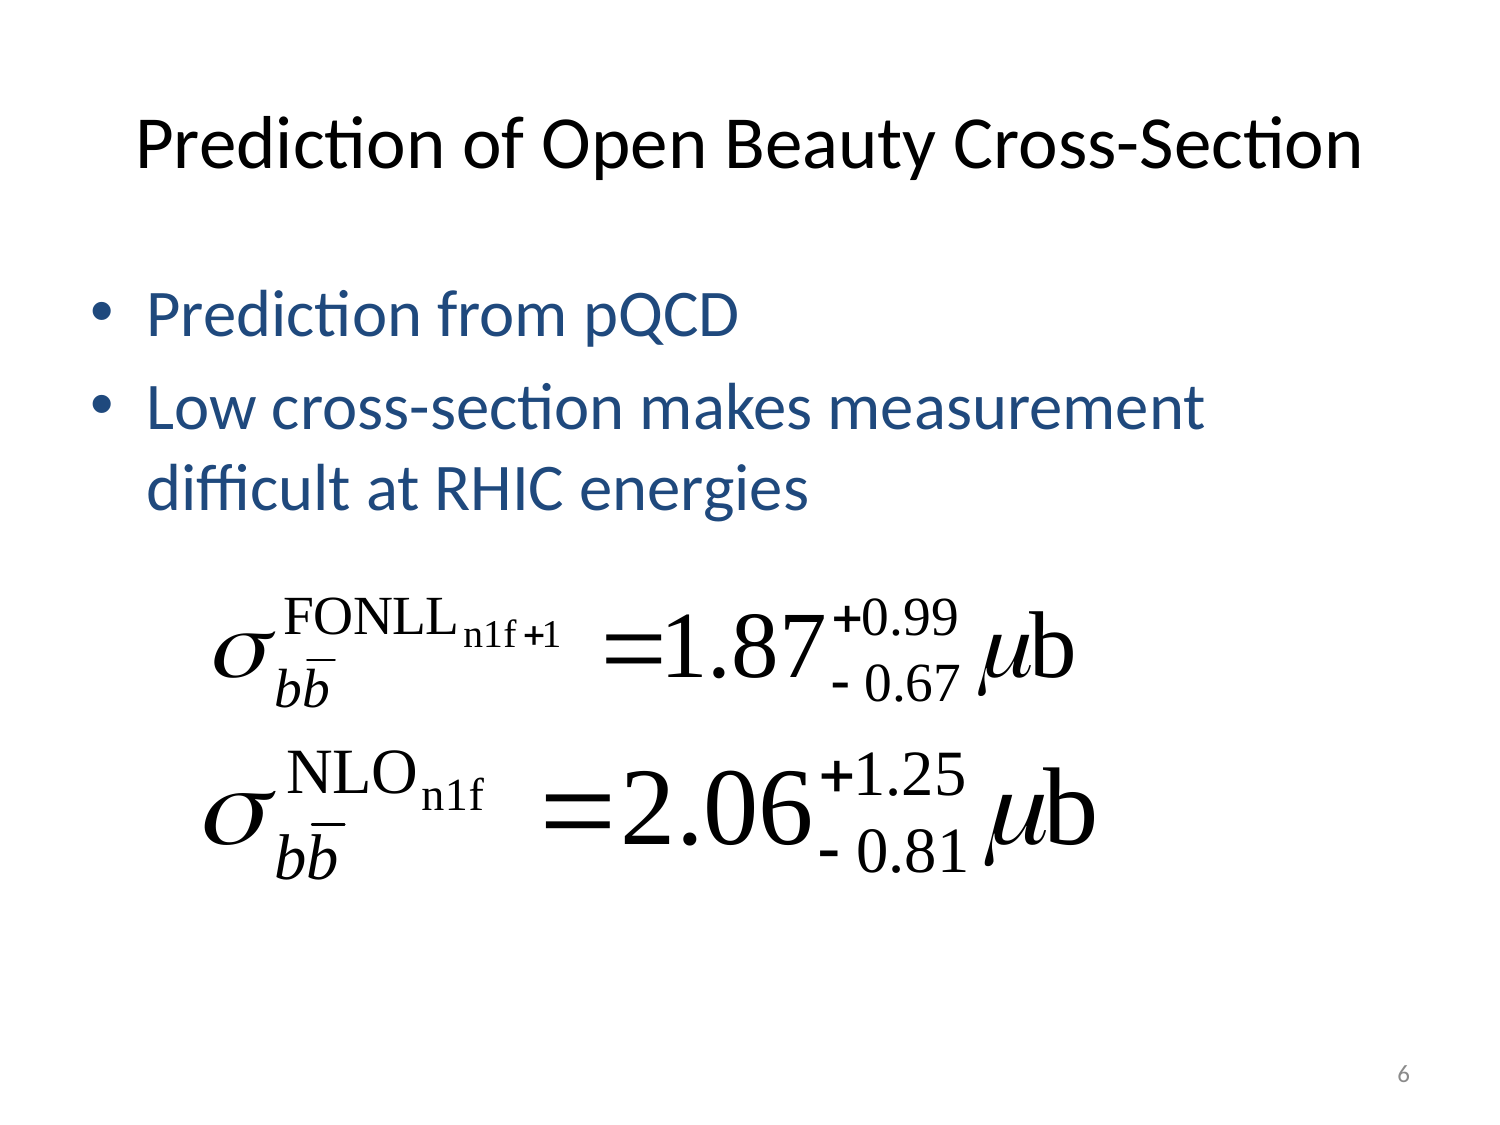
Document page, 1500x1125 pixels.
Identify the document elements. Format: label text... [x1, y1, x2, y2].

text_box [199, 574, 1095, 723]
title Prediction of Open Beauty Cross-Section [75, 45, 1425, 233]
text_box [187, 724, 1118, 901]
list Prediction from pQCD Low cross-section makes measurement difficult at RHIC energies [75, 262, 1425, 1005]
slide_number 6 [1074, 1042, 1425, 1103]
